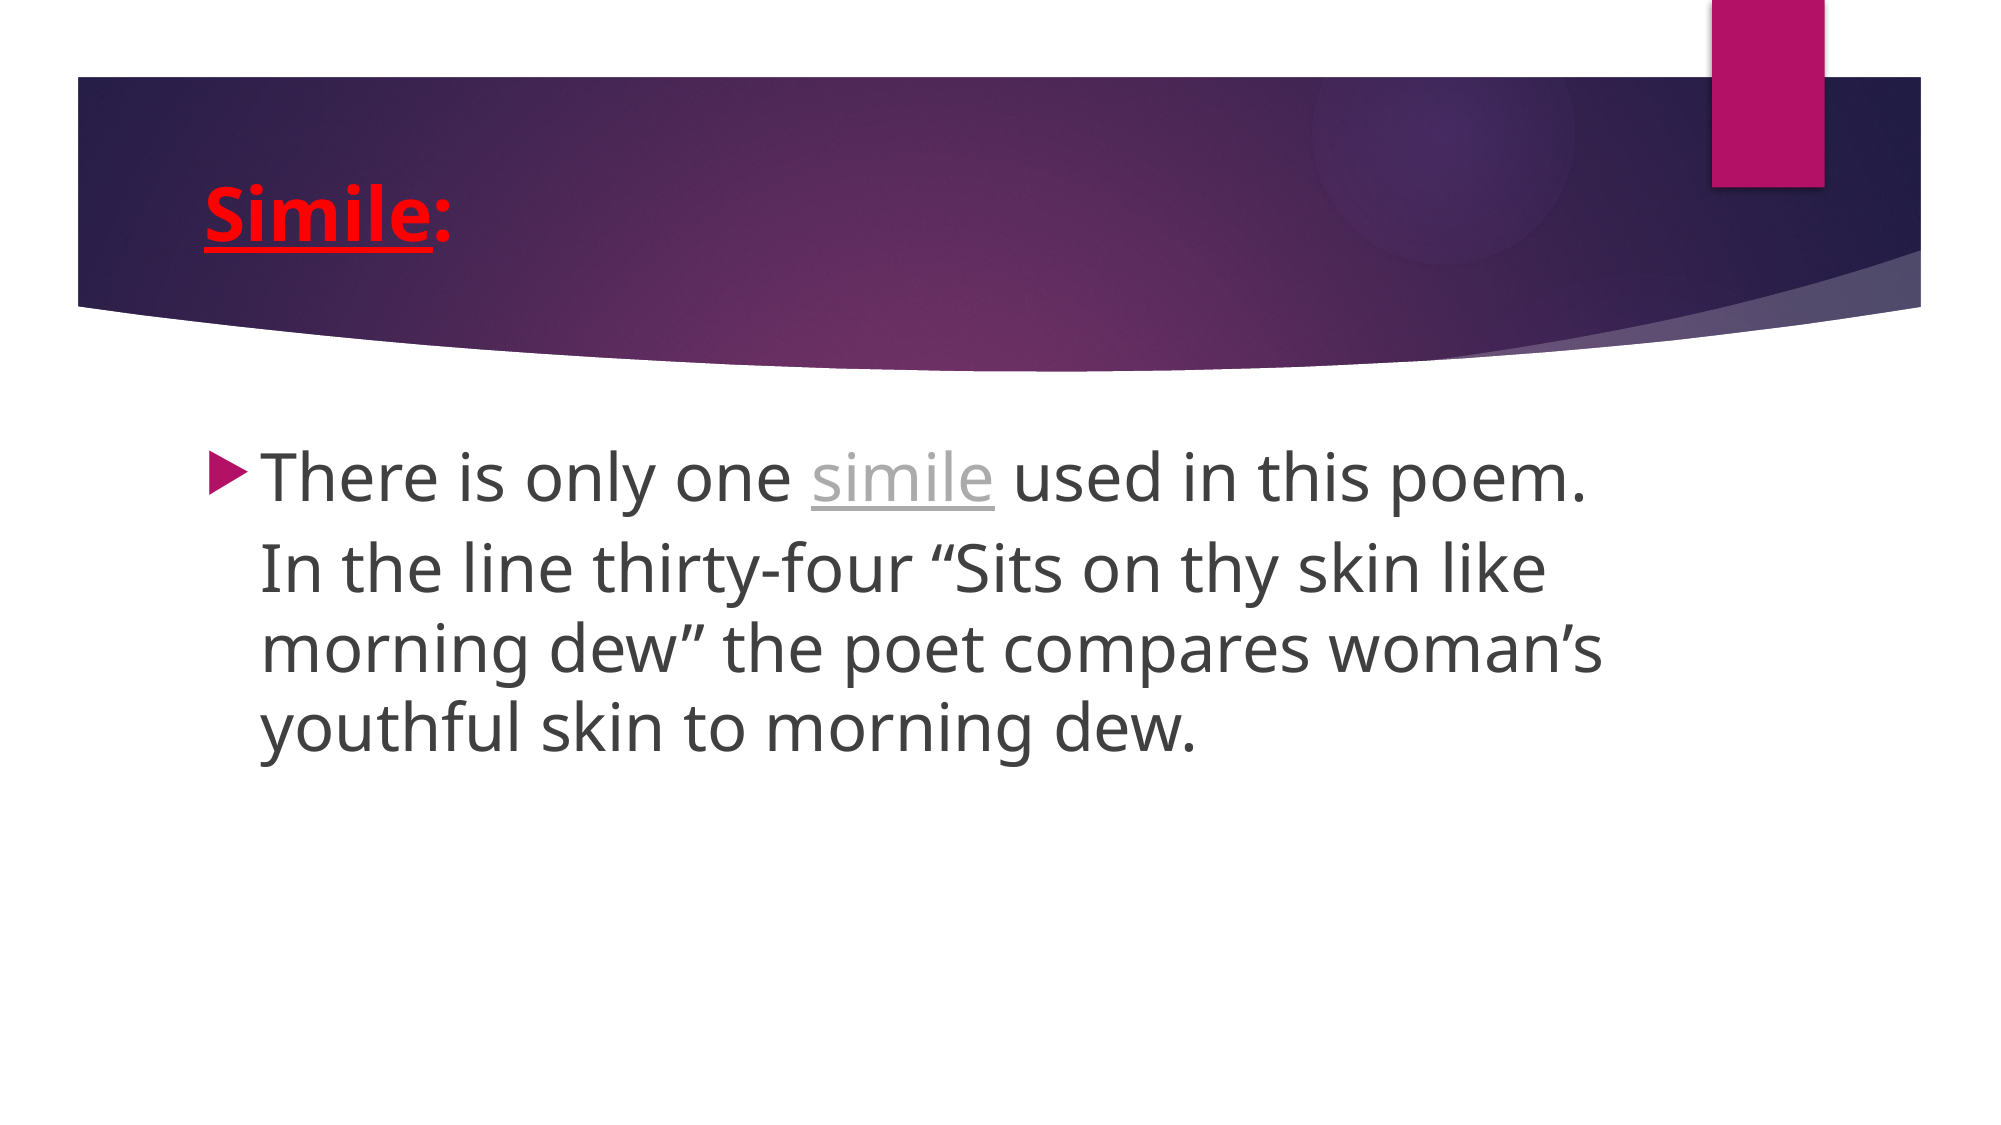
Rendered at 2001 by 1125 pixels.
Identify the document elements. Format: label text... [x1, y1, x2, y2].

list There is only one simile used in this poem. In the line thirty-four “Sits on thy skin like morning dew” the poet compares woman’s youthful skin to morning dew. [189, 427, 1638, 988]
title Simile: [189, 159, 1627, 276]
